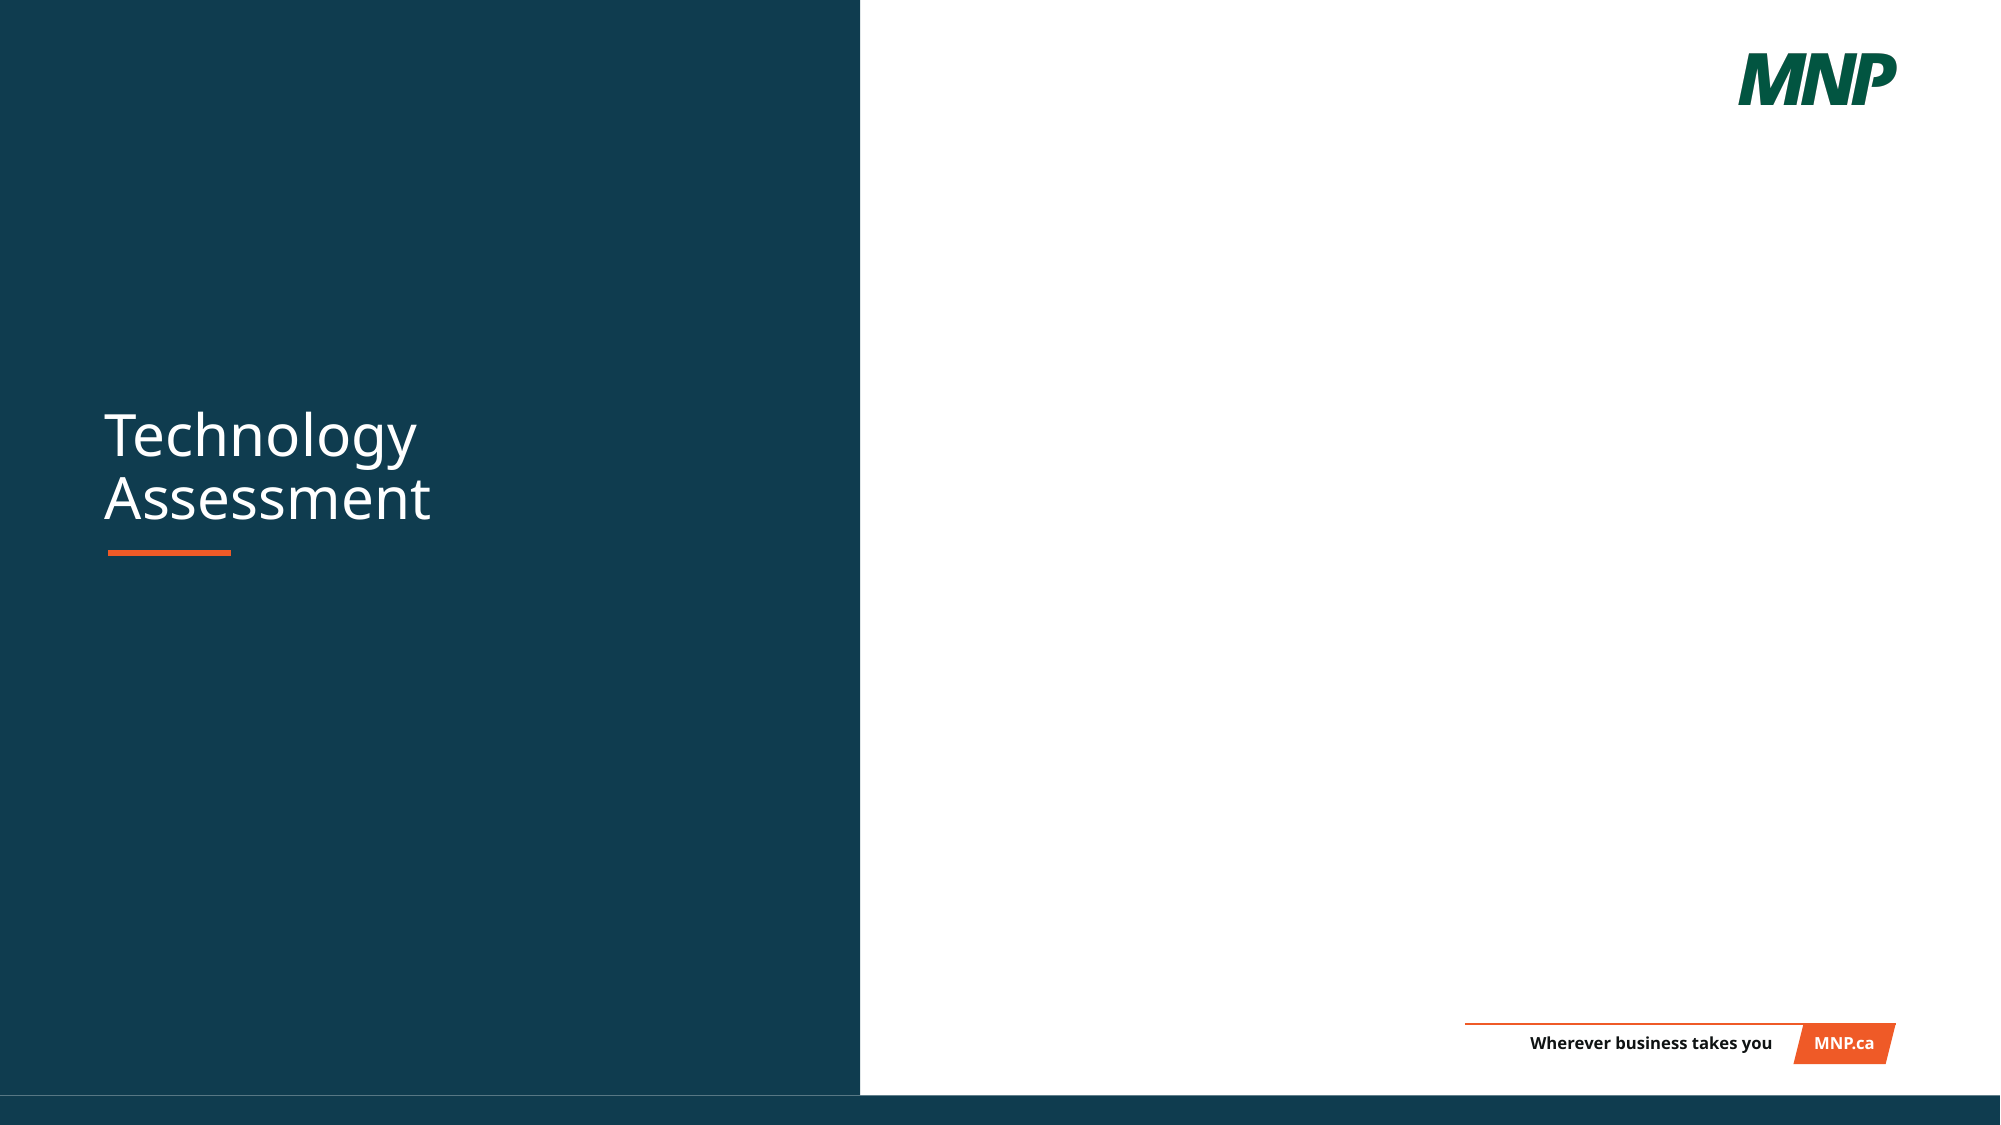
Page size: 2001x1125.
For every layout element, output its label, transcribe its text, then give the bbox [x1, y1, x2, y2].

picture [1733, 48, 1905, 109]
title Technology Assessment [104, 404, 749, 533]
